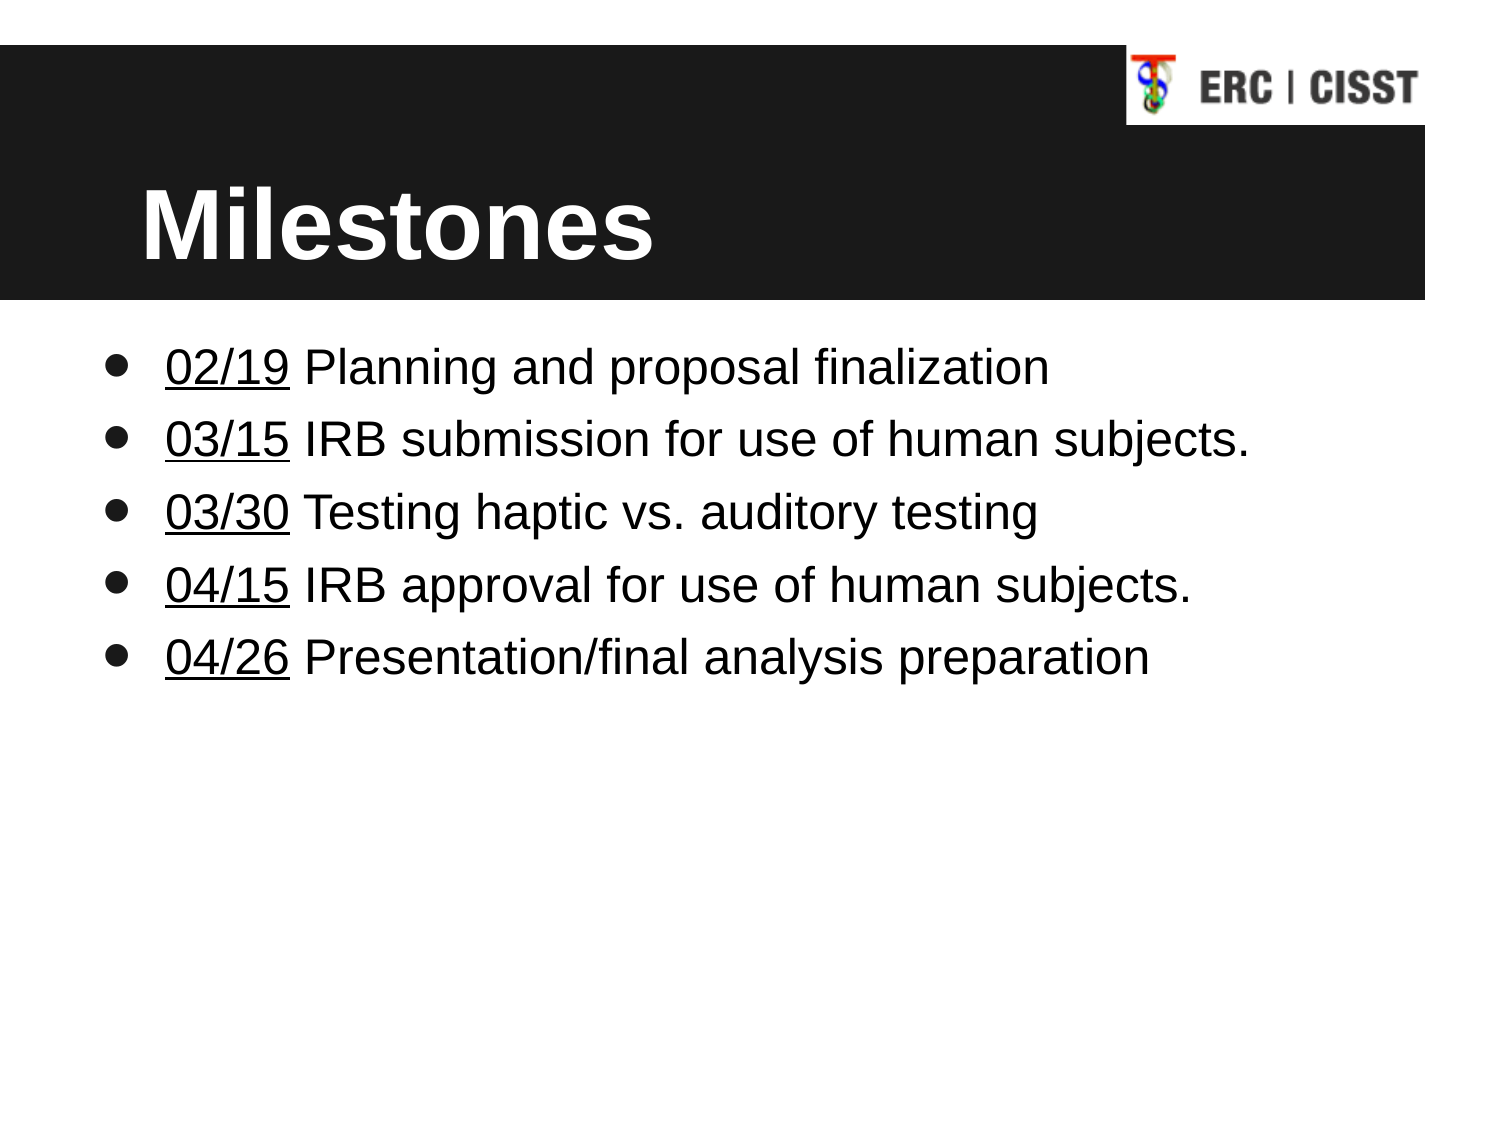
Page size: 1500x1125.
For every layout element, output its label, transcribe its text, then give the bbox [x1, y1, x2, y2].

list 02/19 Planning and proposal finalization 03/15 IRB submission for use of human subjects. 03/30 Testing haptic vs. auditory testing 04/15 IRB approval for use of human subjects. 04/26 Presentation/final analysis preparation [75, 319, 1425, 1078]
text_box [1126, 45, 1425, 125]
title Milestones [75, 45, 1425, 295]
